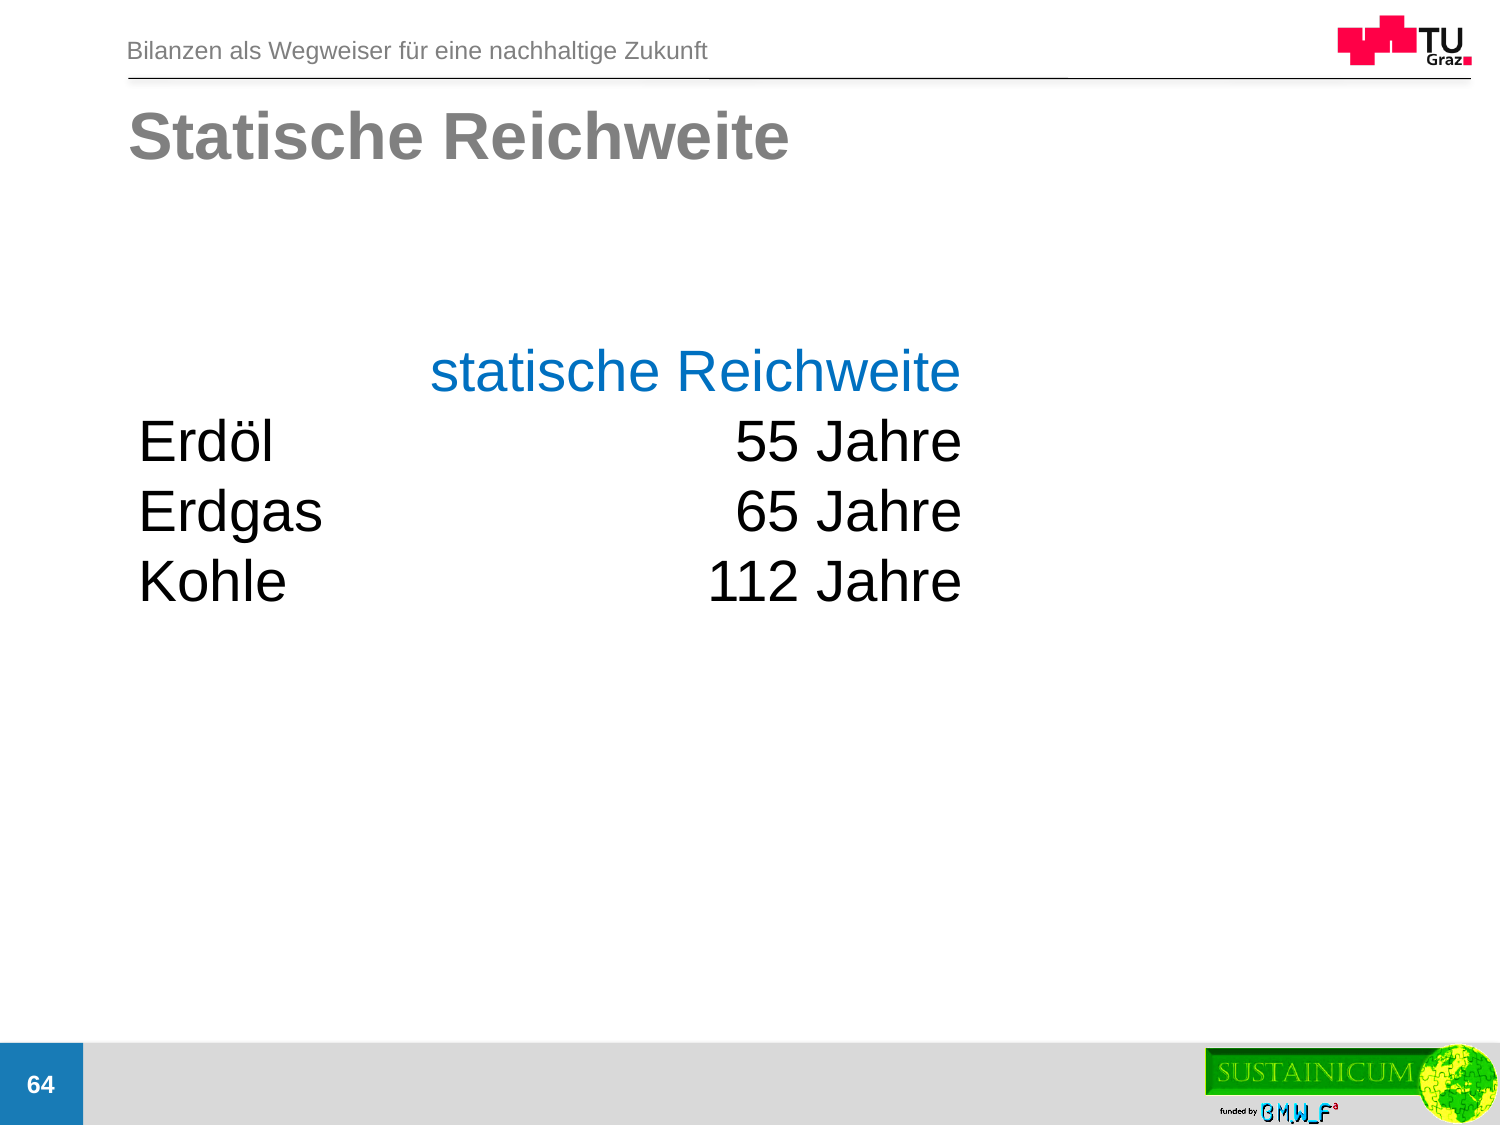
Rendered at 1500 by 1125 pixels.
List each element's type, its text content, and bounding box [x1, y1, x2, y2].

title Statische Reichweite [113, 85, 1500, 197]
text_box statische Reichweite Erdöl 55 Jahre Erdgas 65 Jahre Kohle 112 Jahre [123, 326, 1034, 621]
picture [1205, 1041, 1500, 1125]
picture [1335, 12, 1474, 68]
